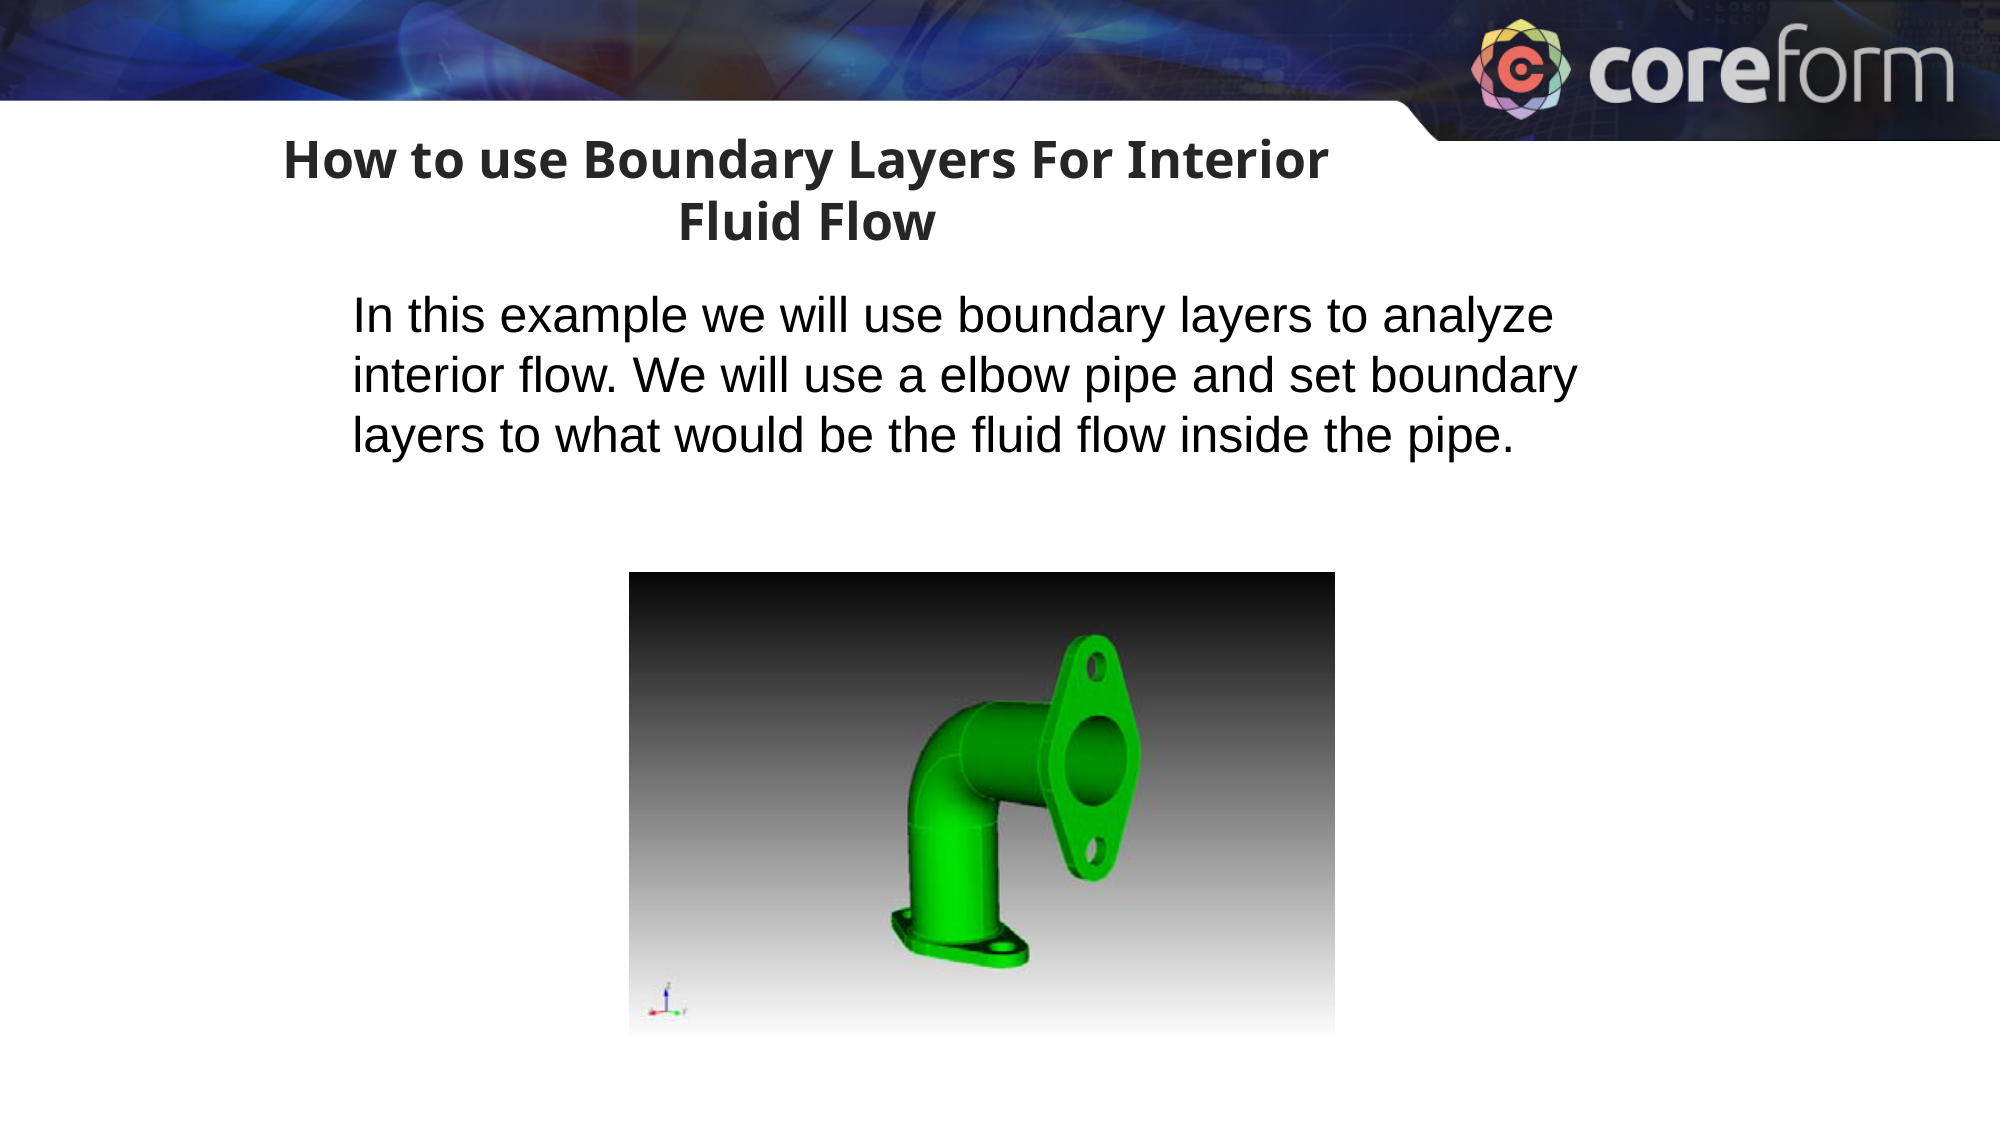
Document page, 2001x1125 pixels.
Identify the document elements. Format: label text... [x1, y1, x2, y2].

picture [0, 0, 2000, 141]
text_box In this example we will use boundary layers to analyze interior flow. We will use a elbow pipe and set boundary layers to what would be the fluid flow inside the pipe. [337, 274, 1663, 1113]
picture [629, 572, 1335, 1036]
title How to use Boundary Layers For Interior Fluid Flow [249, 119, 1364, 259]
